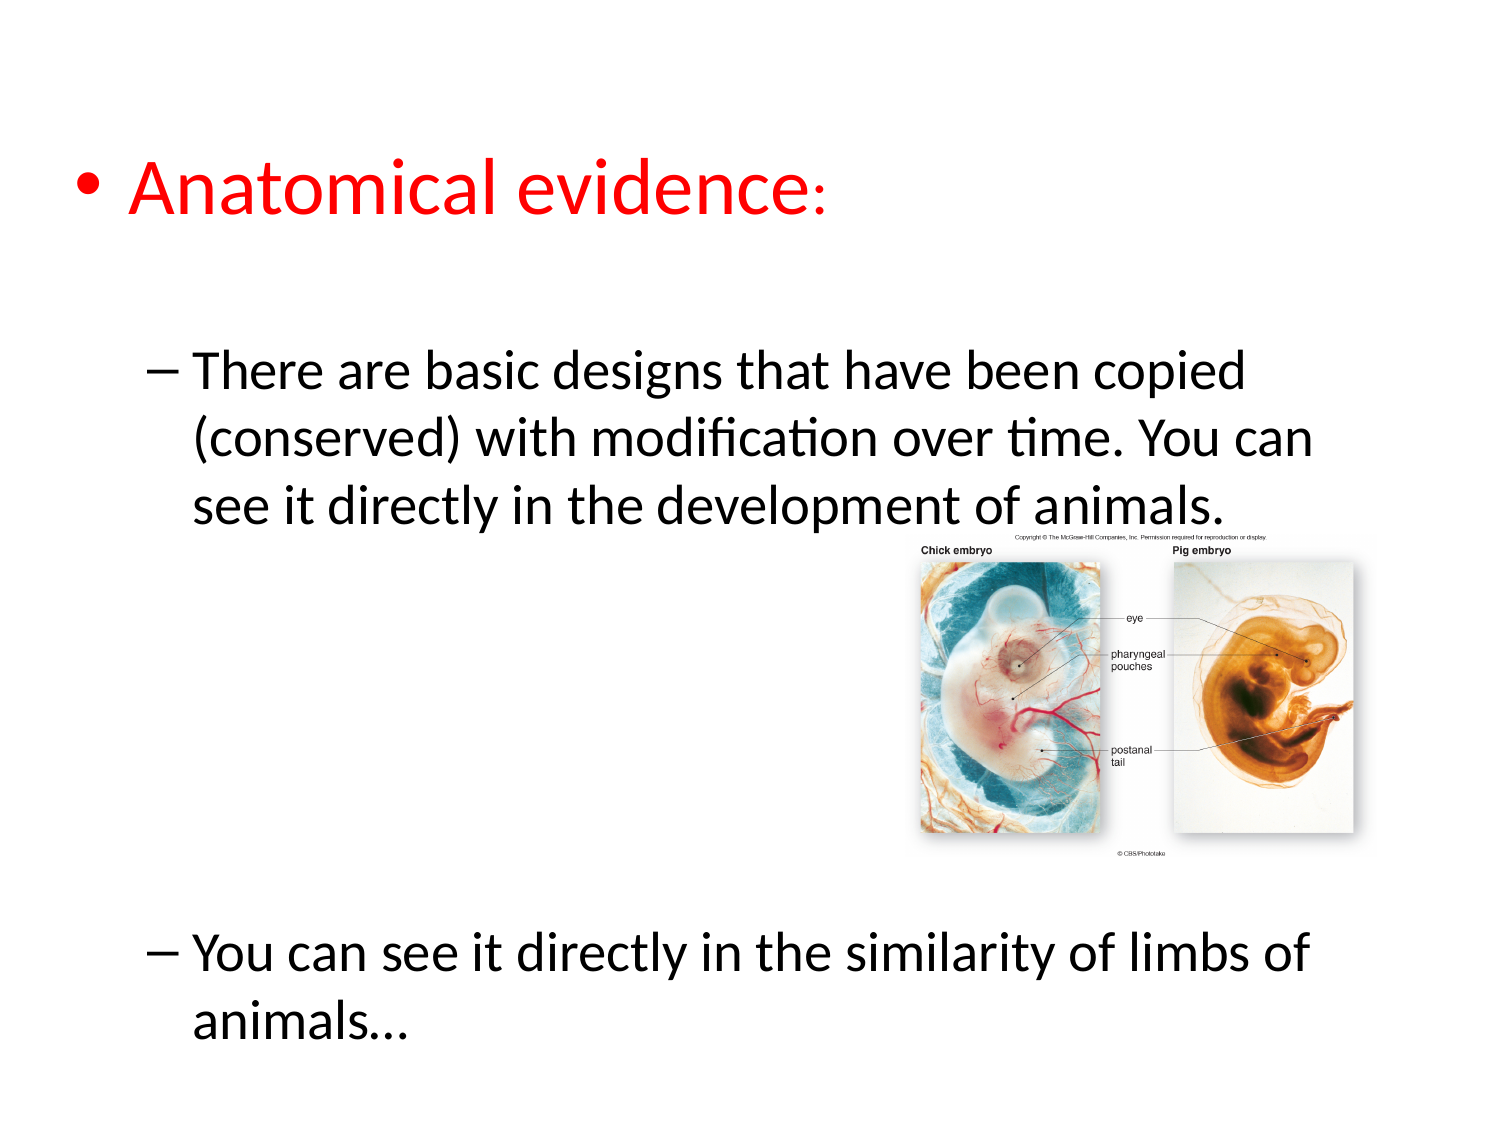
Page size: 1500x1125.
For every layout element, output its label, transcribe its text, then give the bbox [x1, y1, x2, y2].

picture [904, 534, 1377, 857]
list Anatomical evidence: There are basic designs that have been copied (conserved) with modification over time. You can see it directly in the development of animals. You can see it directly in the similarity of limbs of animals… [59, 126, 1391, 1068]
